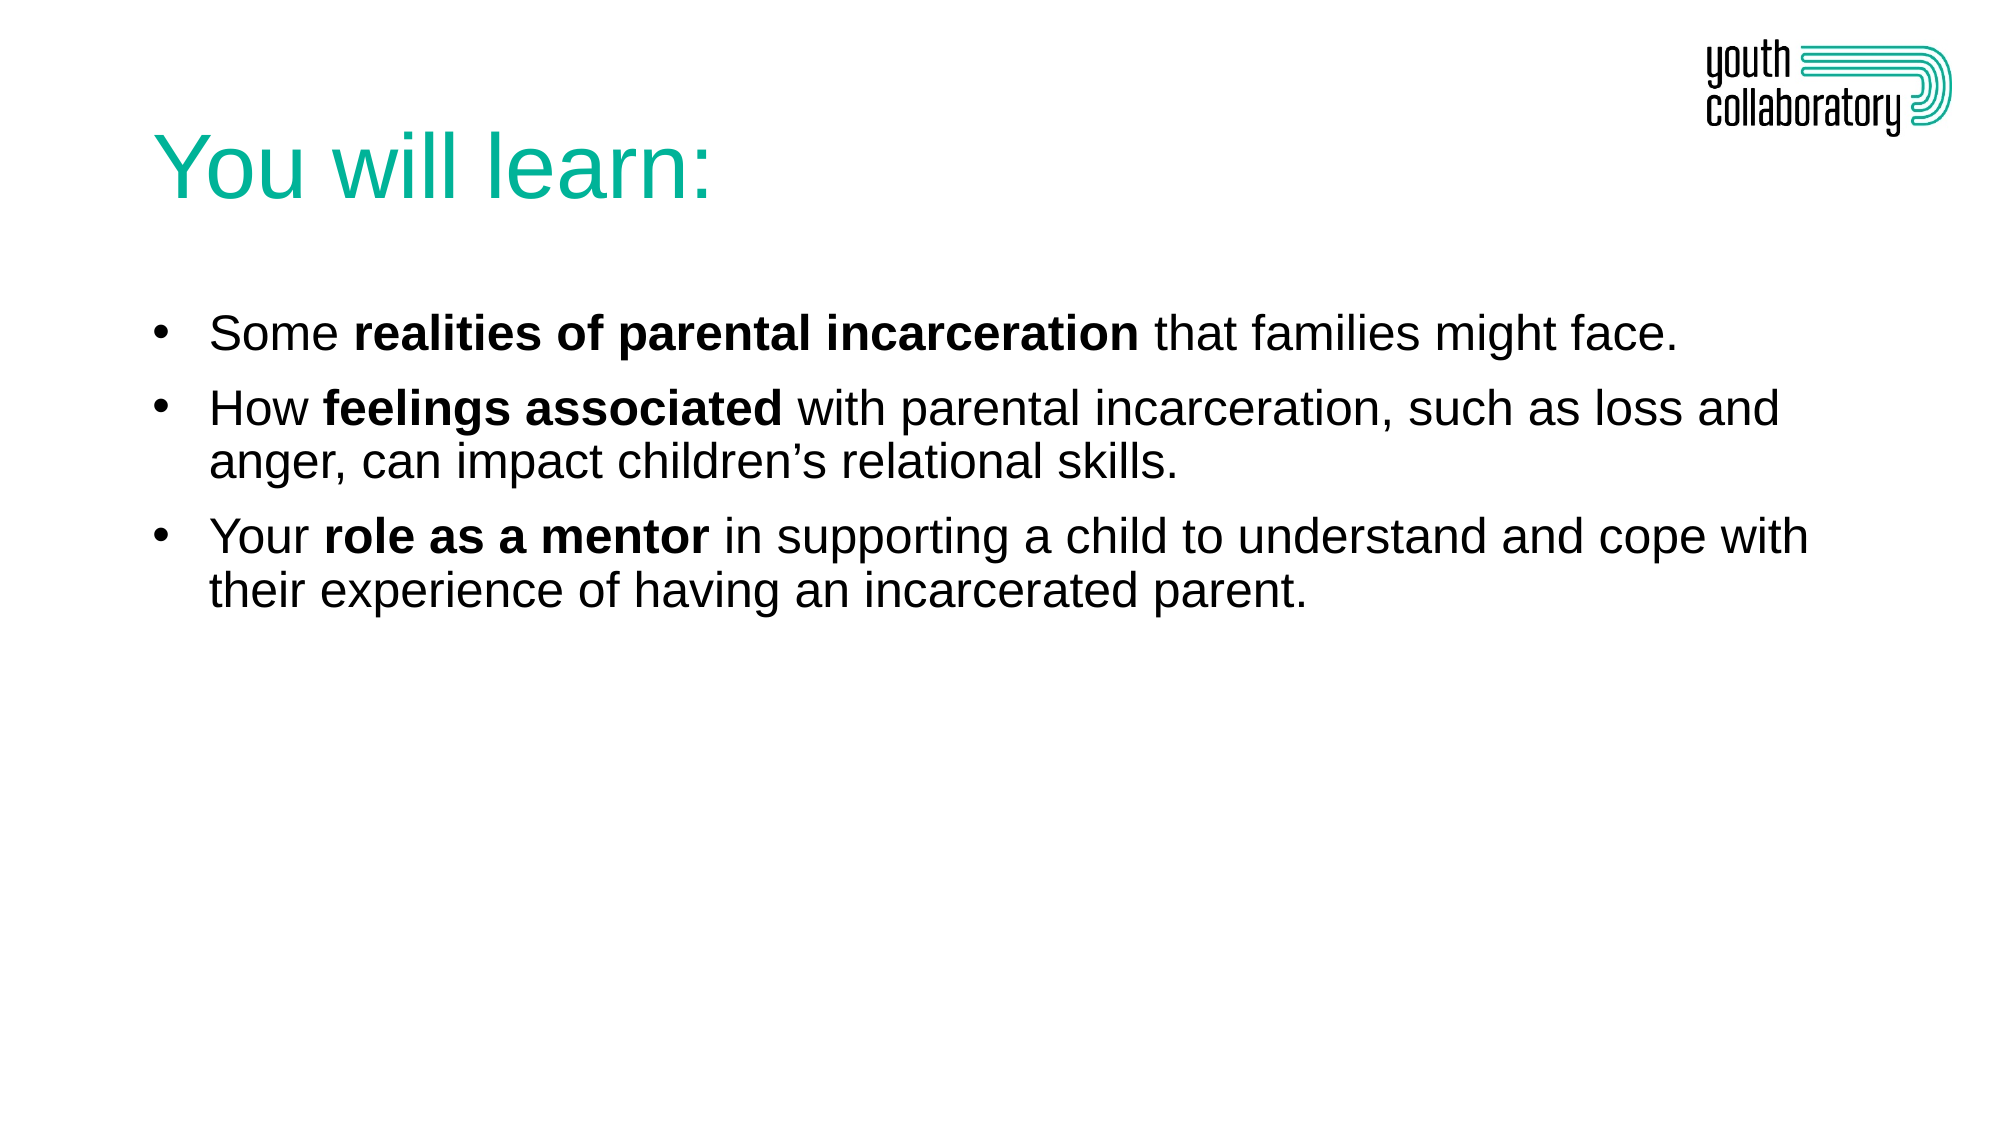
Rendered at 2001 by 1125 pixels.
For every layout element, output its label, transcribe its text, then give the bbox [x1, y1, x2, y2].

picture [1707, 39, 1952, 137]
list Some realities of parental incarceration that families might face. How feelings associated with parental incarceration, such as loss and anger, can impact children’s relational skills. Your role as a mentor in supporting a child to understand and cope with their experience of having an incarcerated parent. [137, 299, 1863, 1014]
title You will learn: [137, 59, 1863, 278]
